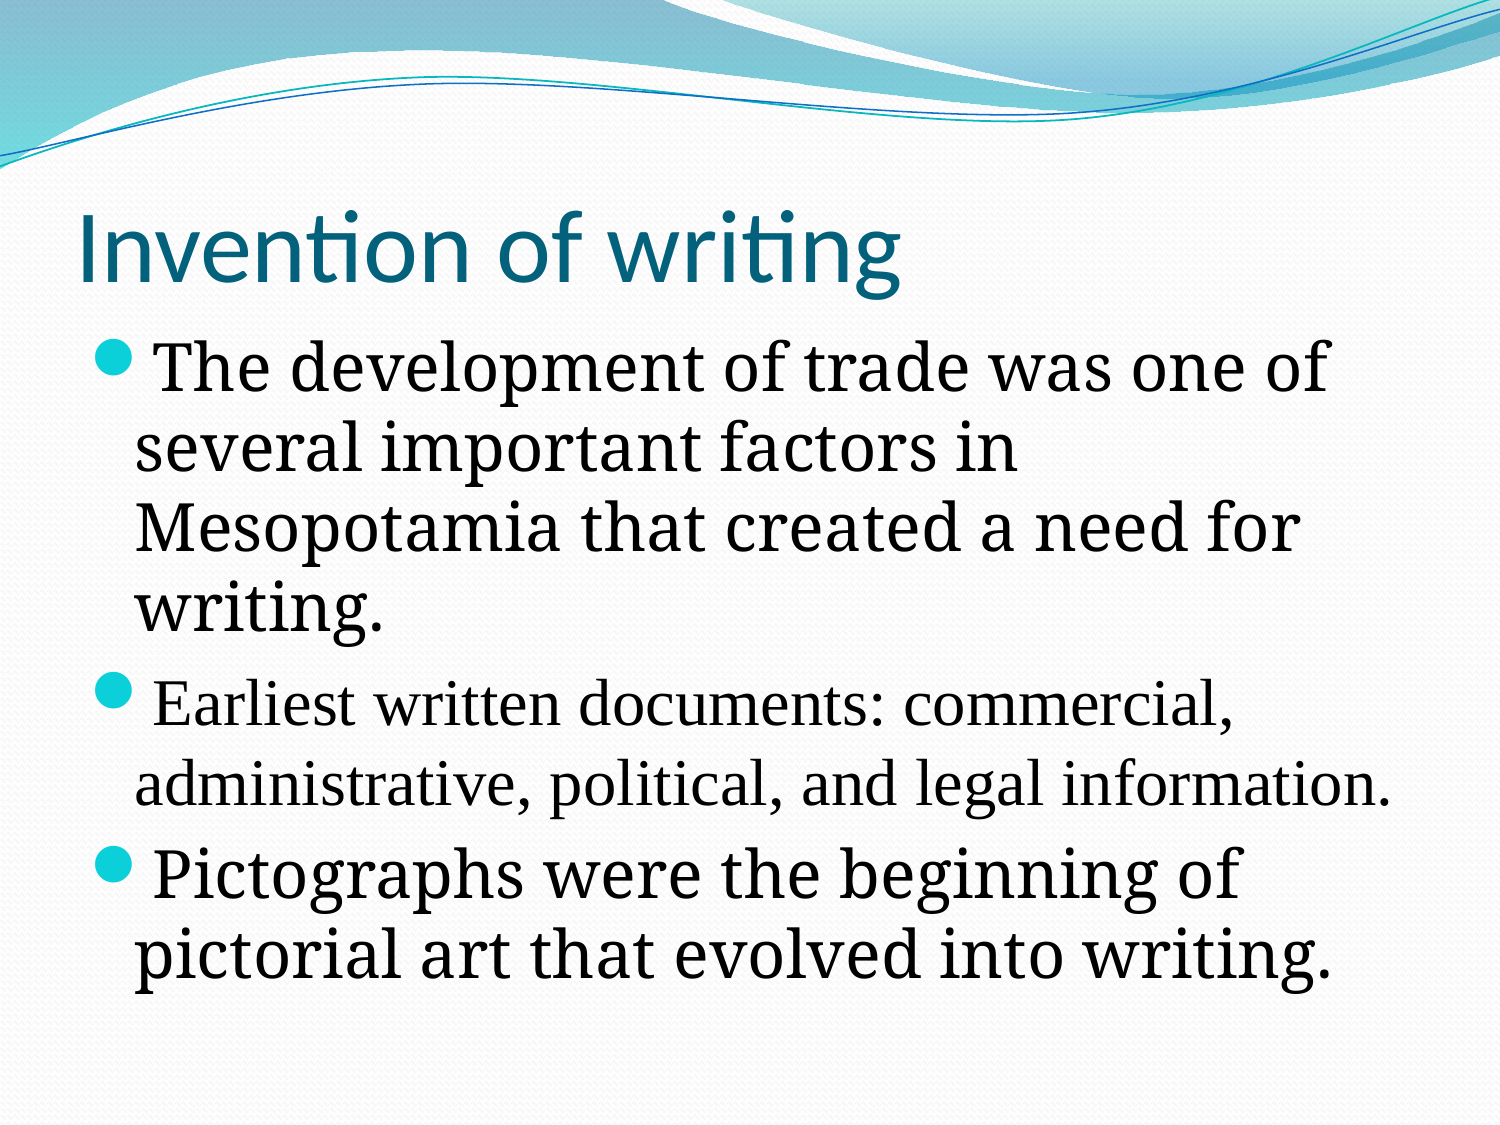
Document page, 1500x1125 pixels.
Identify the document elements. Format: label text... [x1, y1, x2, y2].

list The development of trade was one of several important factors in Mesopotamia that created a need for writing. Earliest written documents: commercial, administrative, political, and legal information. Pictographs were the beginning of pictorial art that evolved into writing. [75, 317, 1425, 1038]
title Invention of writing [75, 115, 1425, 303]
